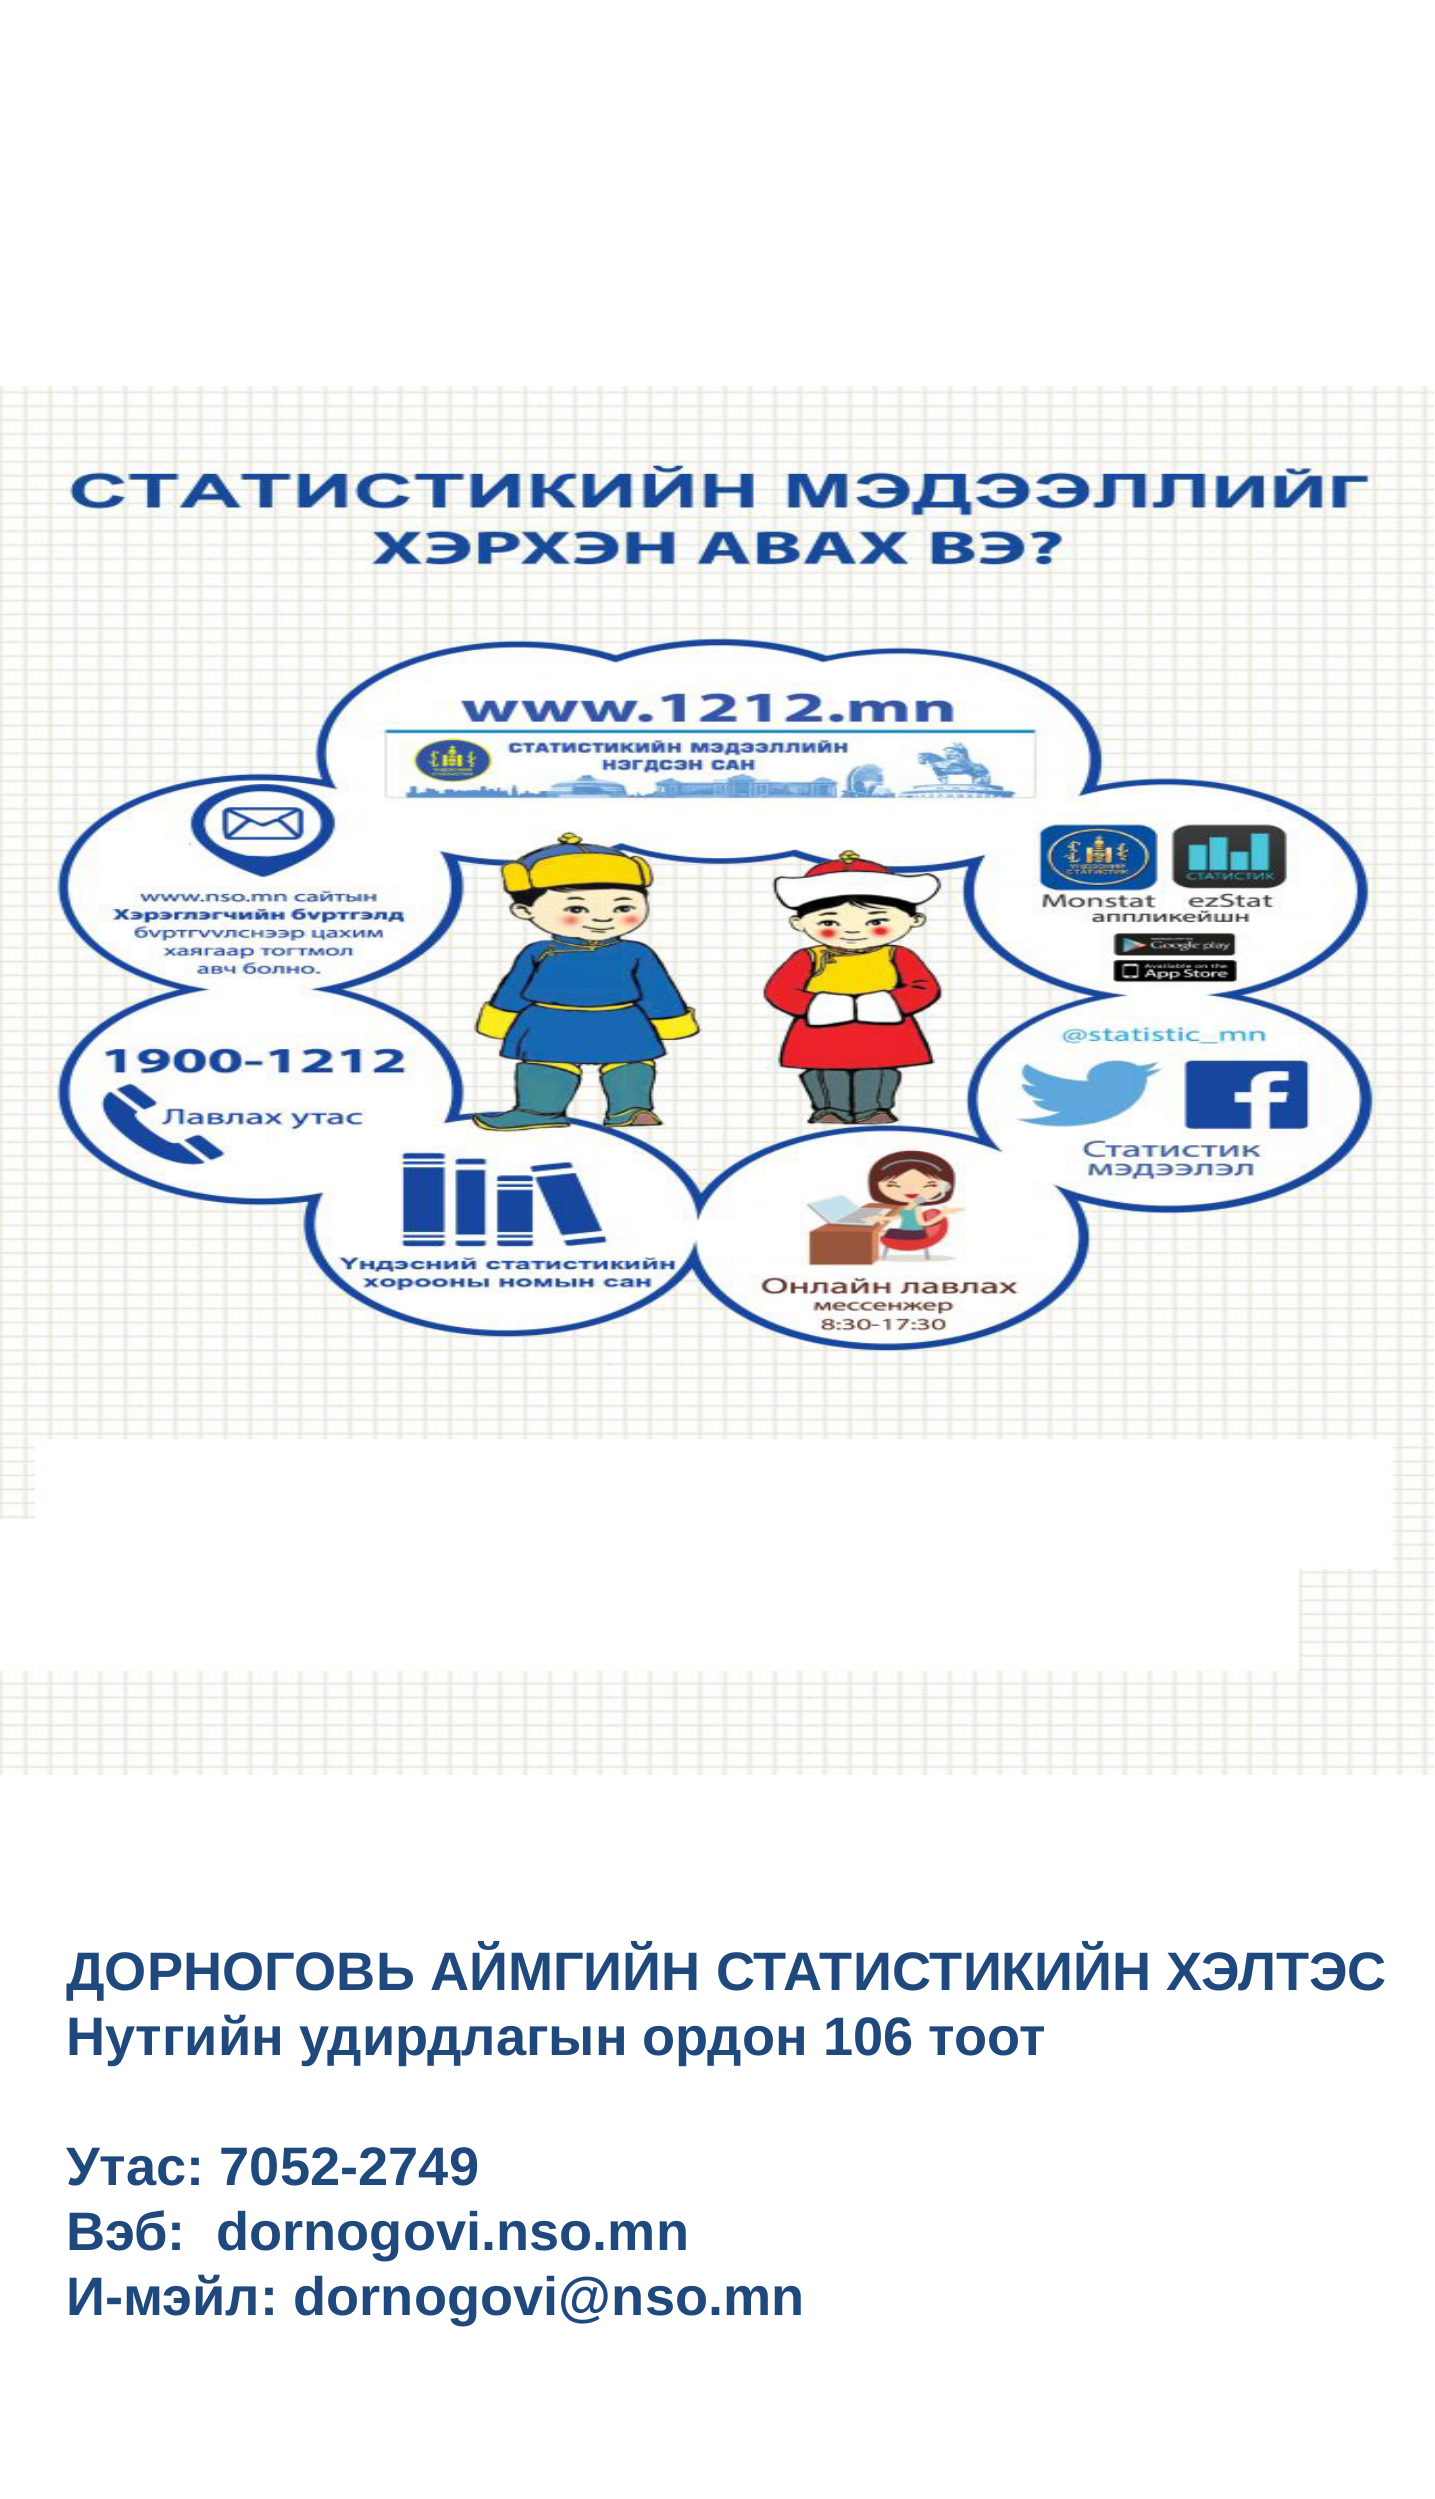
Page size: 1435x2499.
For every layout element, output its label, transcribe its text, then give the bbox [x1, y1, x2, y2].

text_box ДОРНОГОВЬ АЙМГИЙН СТАТИСТИКИЙН ХЭЛТЭС Нутгийн удирдлагын ордон 106 тоот Утас: 7052-2749 Вэб: dornogovi.nso.mn И-мэйл: dornogovi@nso.mn [60, 1933, 1395, 2450]
picture [0, 386, 1435, 1775]
